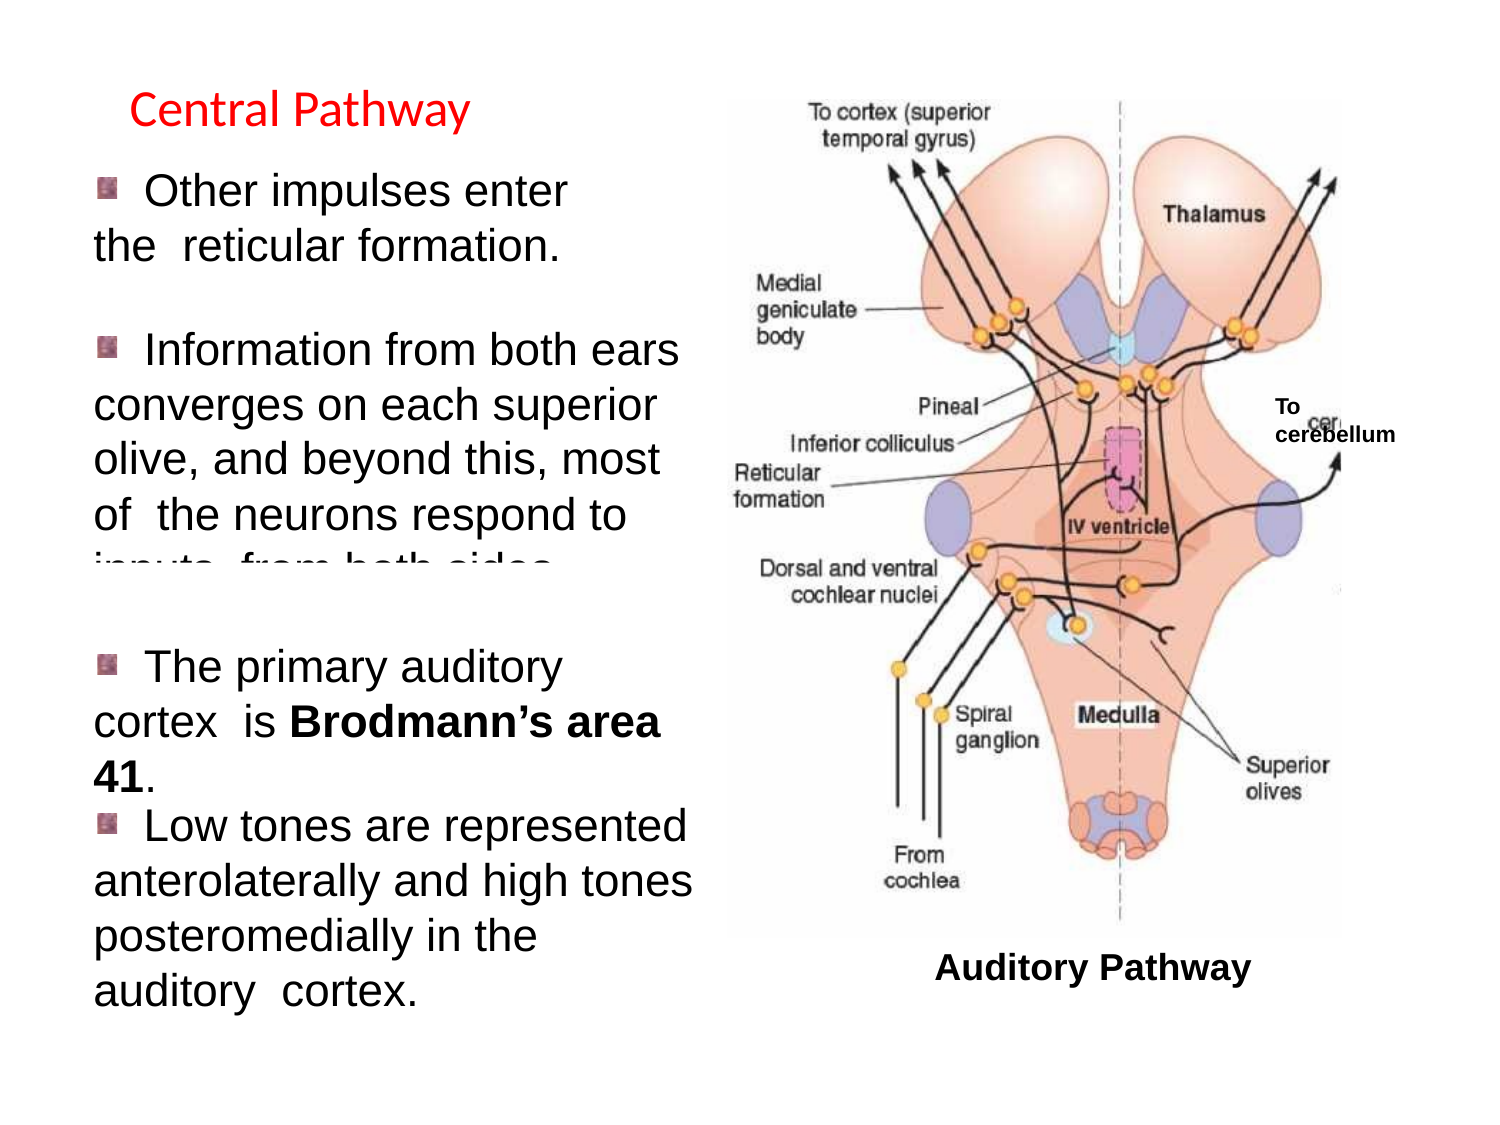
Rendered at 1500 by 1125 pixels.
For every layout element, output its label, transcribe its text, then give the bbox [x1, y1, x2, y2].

text_box Other impulses enter the reticular formation. [91, 158, 644, 271]
text_box [68, 562, 1432, 1059]
text_box Information from both ears converges on each superior olive, and beyond this, most of the neurons respond to inputs from both sides. [91, 317, 709, 562]
text_box [727, 562, 1342, 938]
title Central Pathway [91, 9, 508, 200]
text_box Auditory Pathway [932, 941, 1257, 988]
text_box To cerebellum [1273, 390, 1398, 447]
text_box Low tones are represented anterolaterally and high tones posteromedially in the auditory cortex. [91, 793, 712, 1016]
text_box [727, 99, 1342, 562]
text_box The primary auditory cortex is Brodmann’s area 41. [91, 635, 700, 793]
